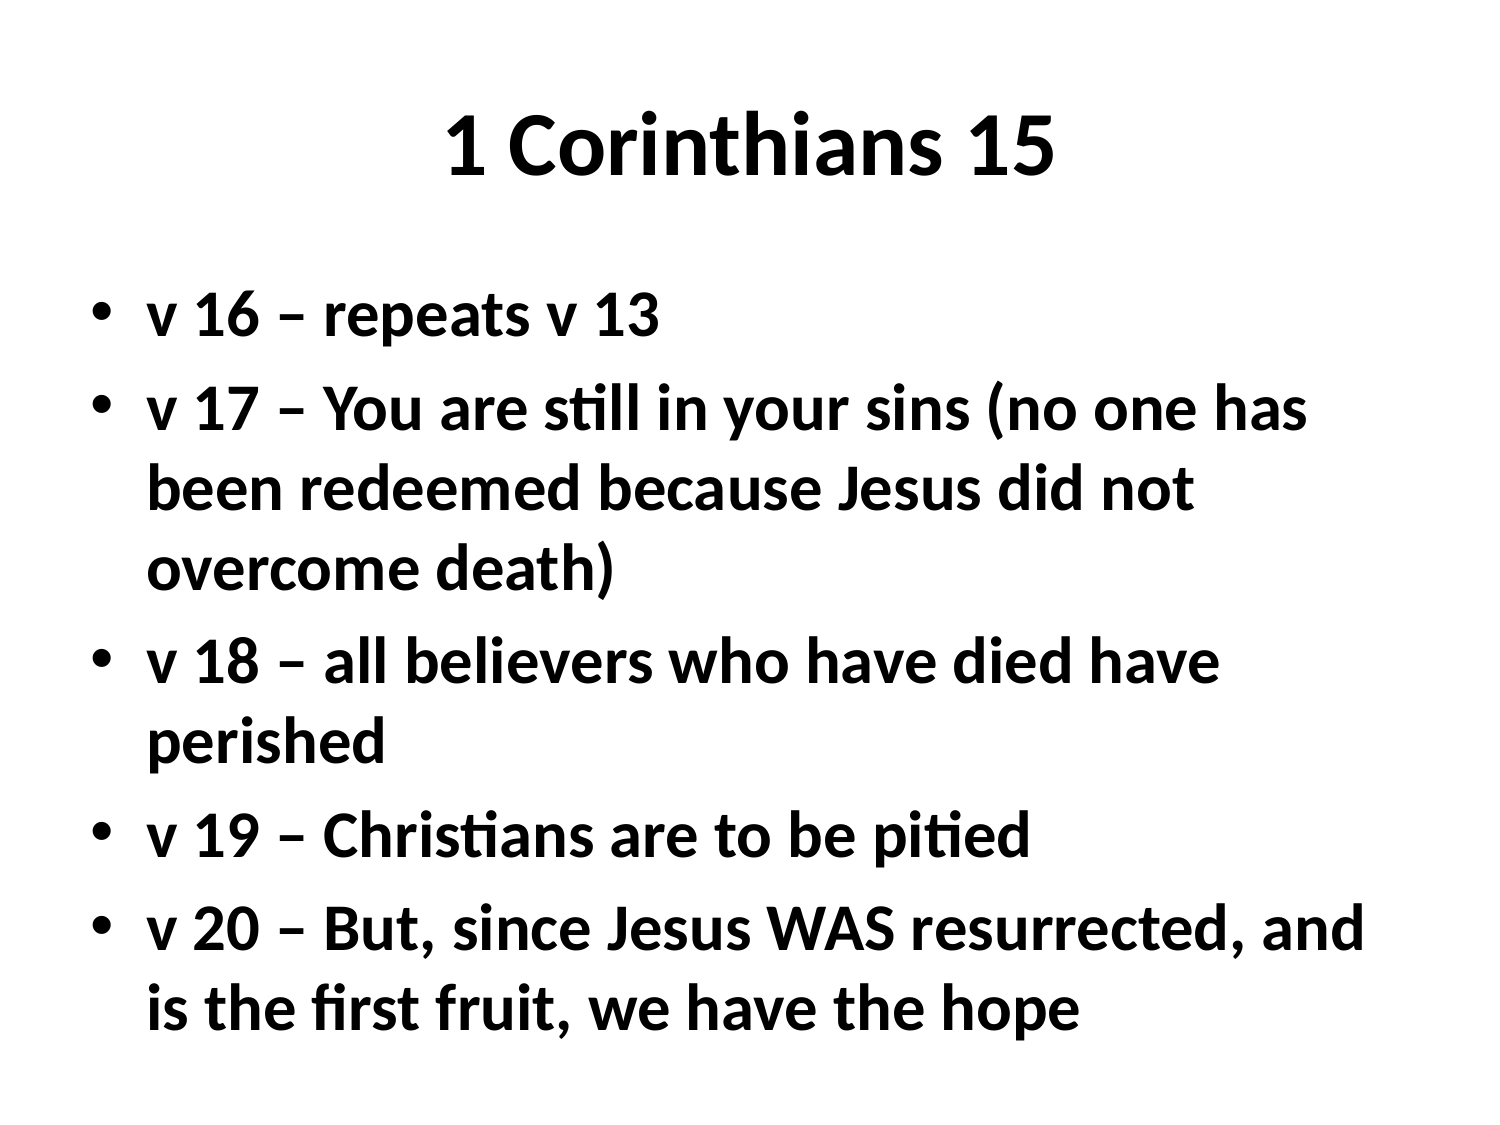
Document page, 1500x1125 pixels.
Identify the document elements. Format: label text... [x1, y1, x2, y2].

title 1 Corinthians 15 [75, 45, 1425, 233]
list v 16 – repeats v 13 v 17 – You are still in your sins (no one has been redeemed because Jesus did not overcome death) v 18 – all believers who have died have perished v 19 – Christians are to be pitied v 20 – But, since Jesus WAS resurrected, and is the first fruit, we have the hope [75, 262, 1425, 1100]
